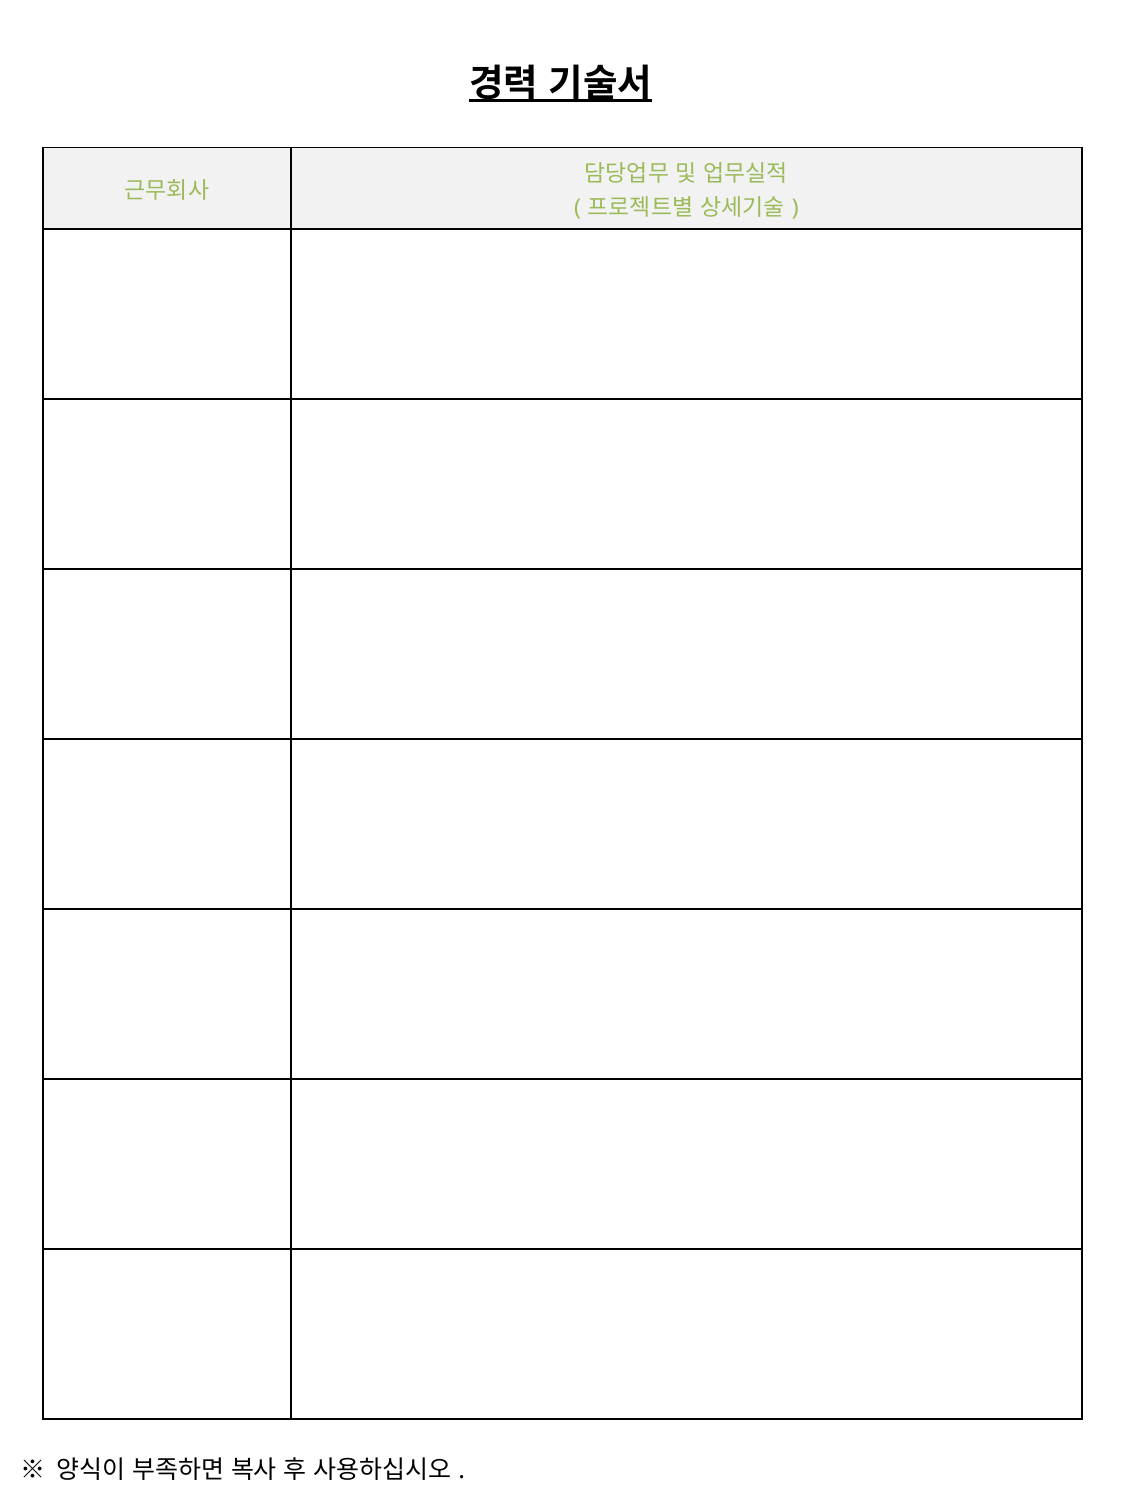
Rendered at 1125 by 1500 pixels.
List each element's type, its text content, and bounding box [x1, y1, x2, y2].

text_box 경력 기술서 [365, 51, 756, 112]
table_cell [292, 400, 1081, 568]
table_cell [44, 570, 290, 738]
table_cell [44, 1080, 290, 1248]
table_cell [44, 400, 290, 568]
table_cell [44, 1250, 290, 1418]
table_cell [44, 230, 290, 398]
table_cell [292, 1080, 1081, 1248]
text_box ※ 양식이 부족하면 복사 후 사용하십시오. [5, 1445, 738, 1491]
table_cell [292, 740, 1081, 908]
table_cell [292, 570, 1081, 738]
table_cell [44, 910, 290, 1078]
table_cell [44, 740, 290, 908]
table_cell [292, 910, 1081, 1078]
table_cell [292, 230, 1081, 398]
table_header 담당업무 및 업무실적 (프로젝트별 상세기술) [292, 148, 1081, 228]
table_header 근무회사 [44, 148, 290, 228]
table_cell [292, 1250, 1081, 1418]
